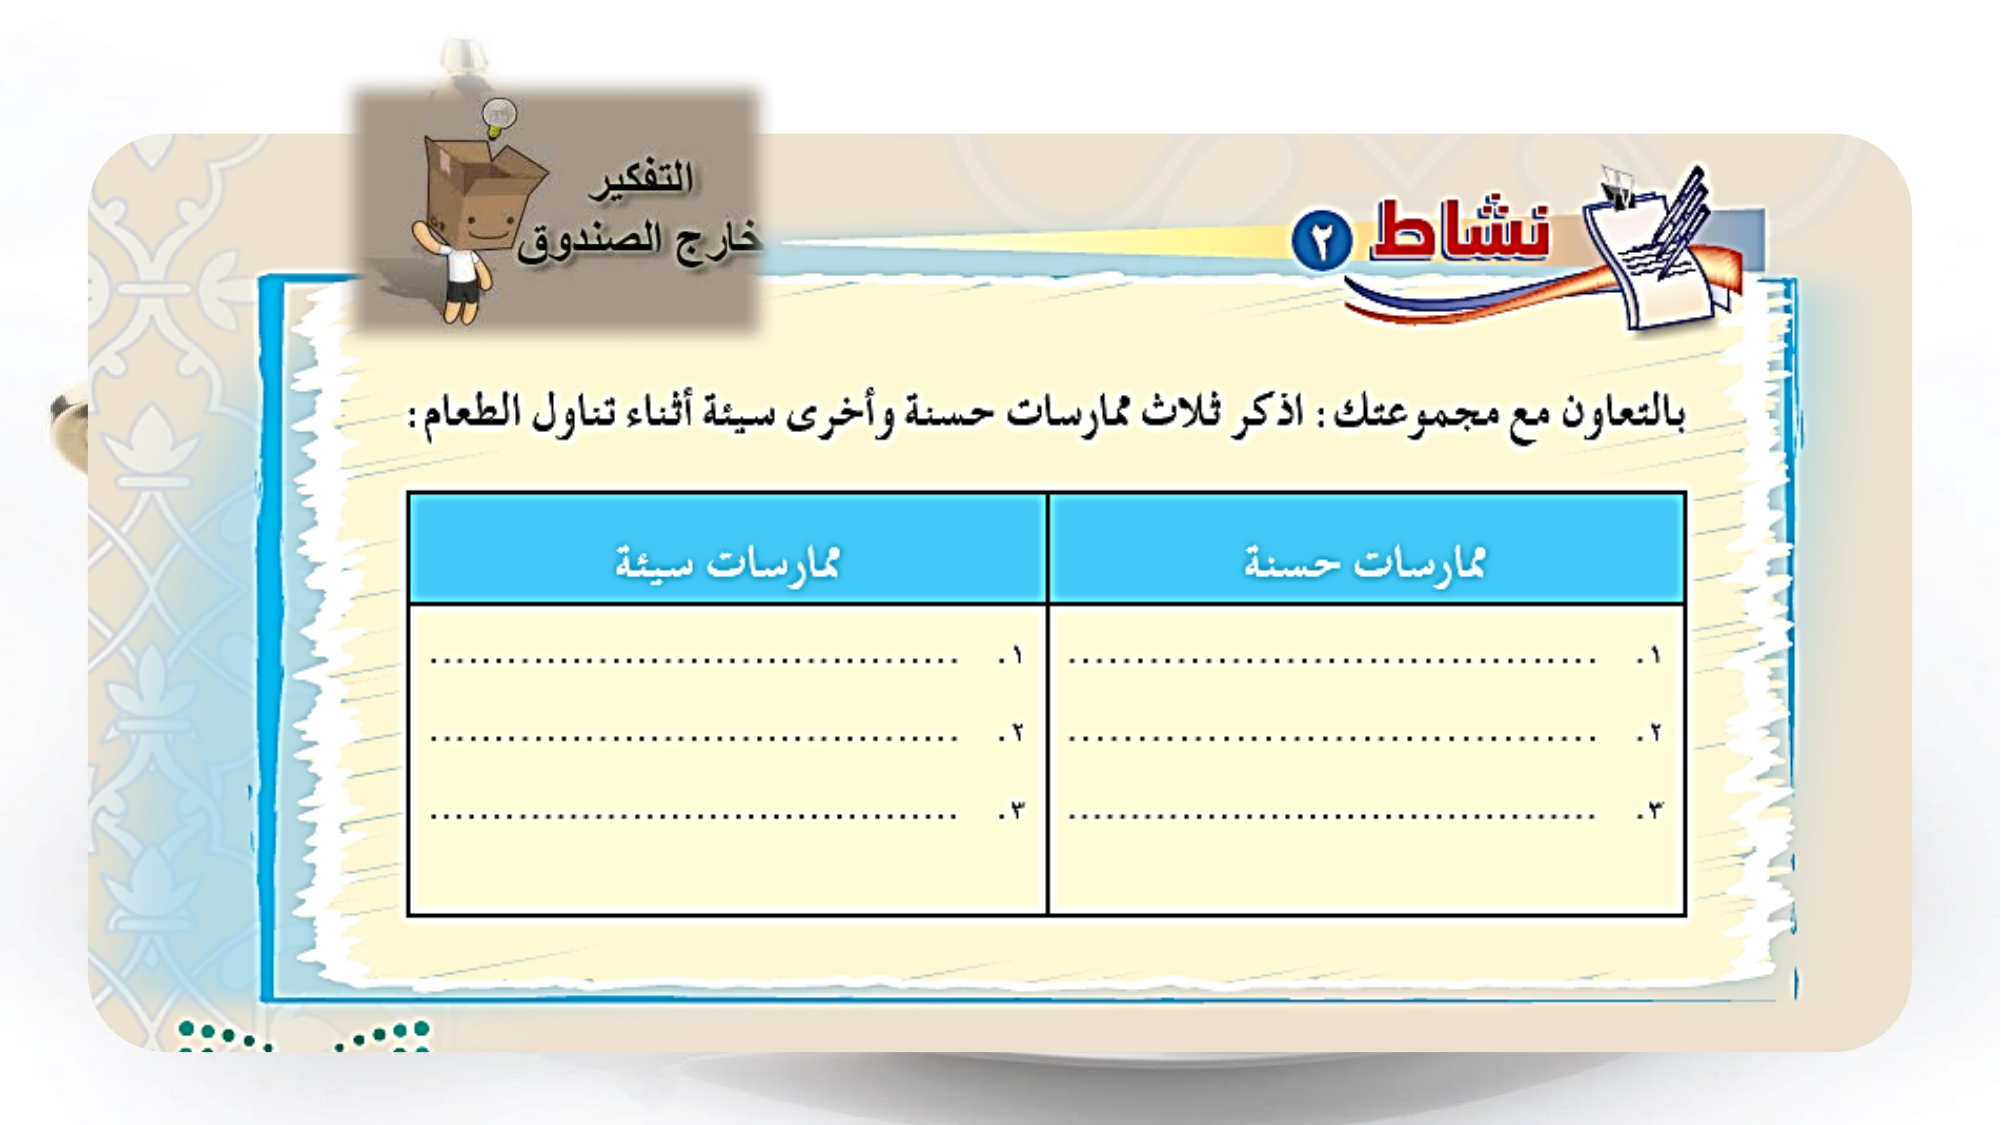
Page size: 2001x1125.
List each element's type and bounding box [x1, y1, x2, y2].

picture [0, 0, 2001, 1125]
list [87, 133, 1913, 1053]
